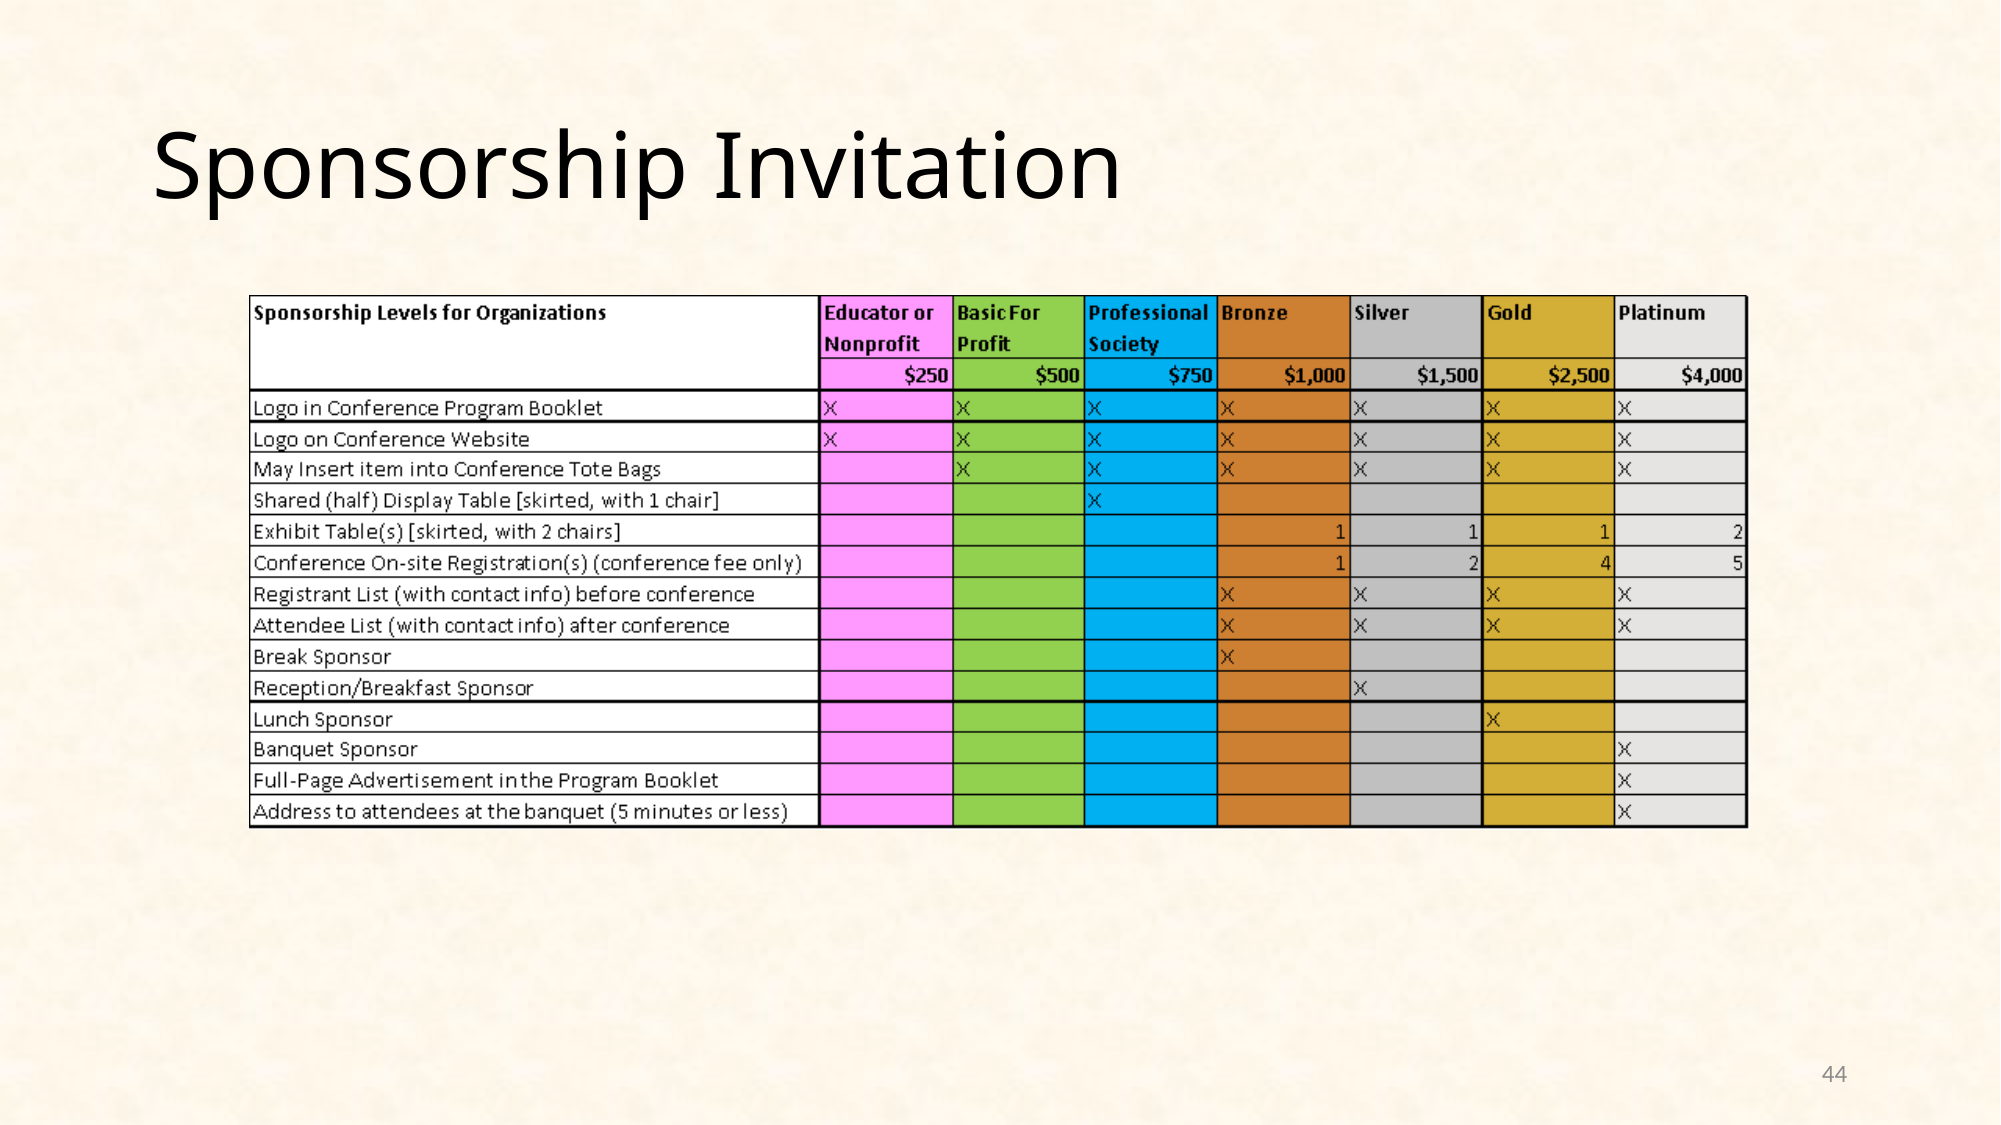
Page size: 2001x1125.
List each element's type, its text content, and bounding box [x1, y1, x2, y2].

title Sponsorship Invitation [137, 59, 1863, 278]
picture [249, 295, 1750, 830]
slide_number 44 [1412, 1042, 1863, 1103]
